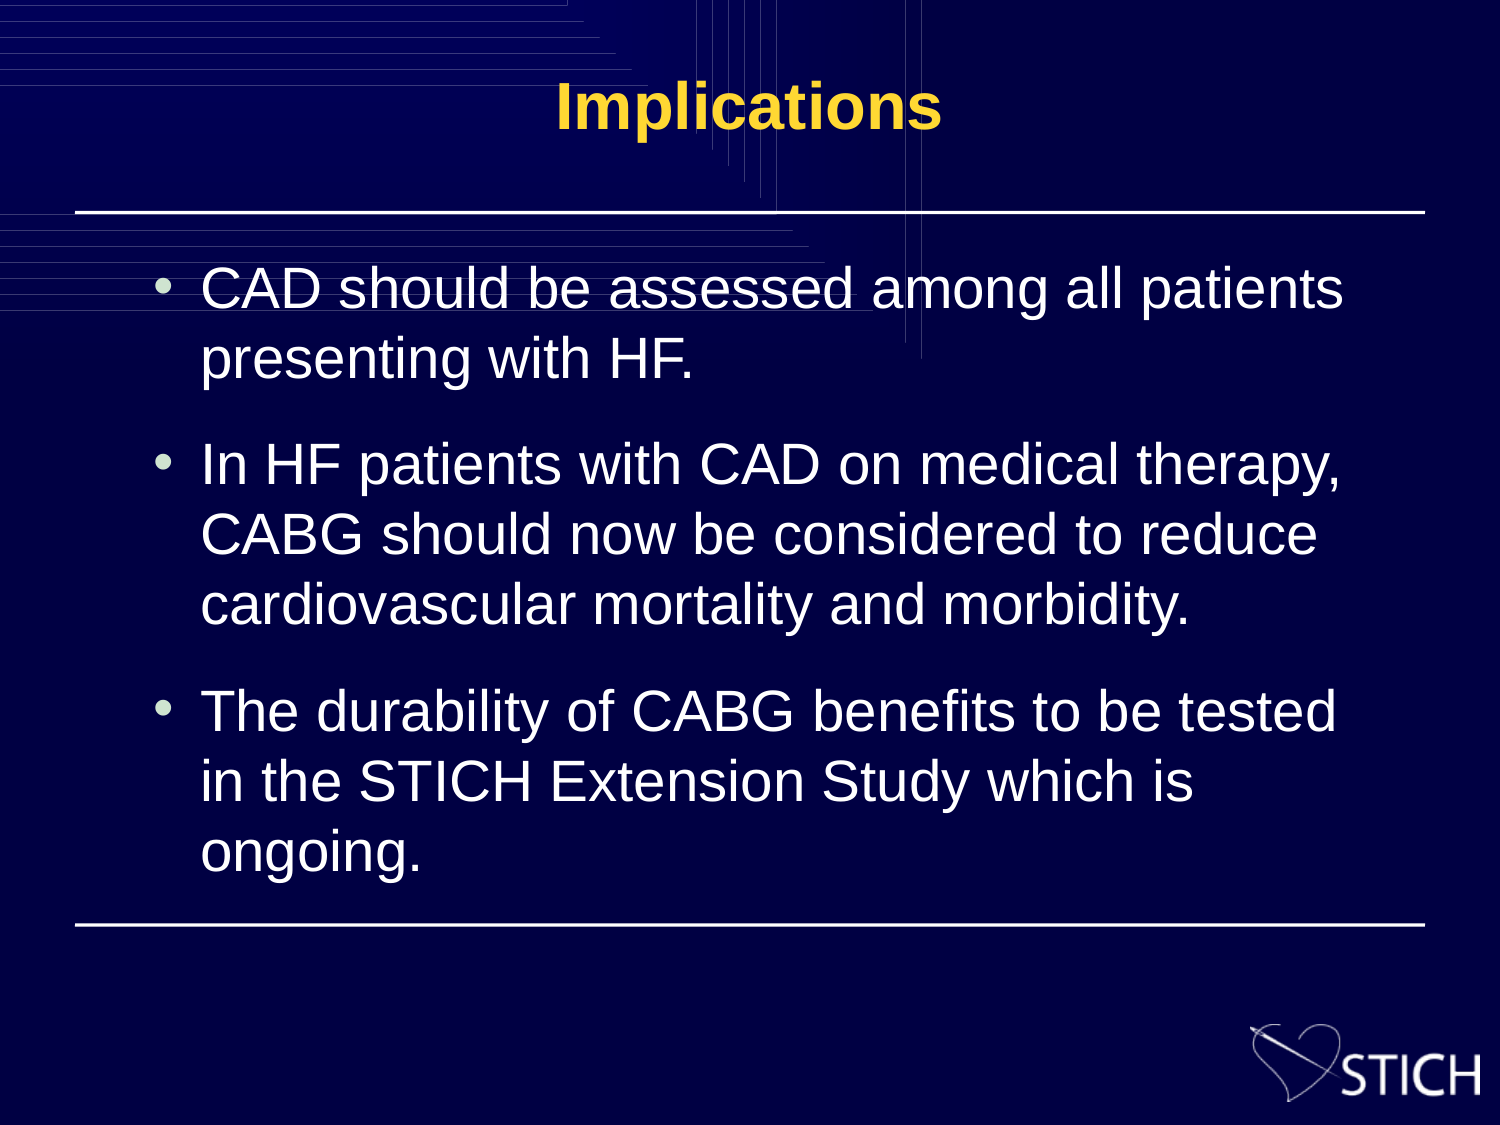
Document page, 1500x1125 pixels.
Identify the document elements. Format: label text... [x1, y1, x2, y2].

list CAD should be assessed among all patients presenting with HF. In HF patients with CAD on medical therapy, CABG should now be considered to reduce cardiovascular mortality and morbidity. The durability of CABG benefits to be tested in the STICH Extension Study which is ongoing. [112, 213, 1388, 857]
title Implications [75, 62, 1425, 144]
picture [1250, 1024, 1480, 1102]
